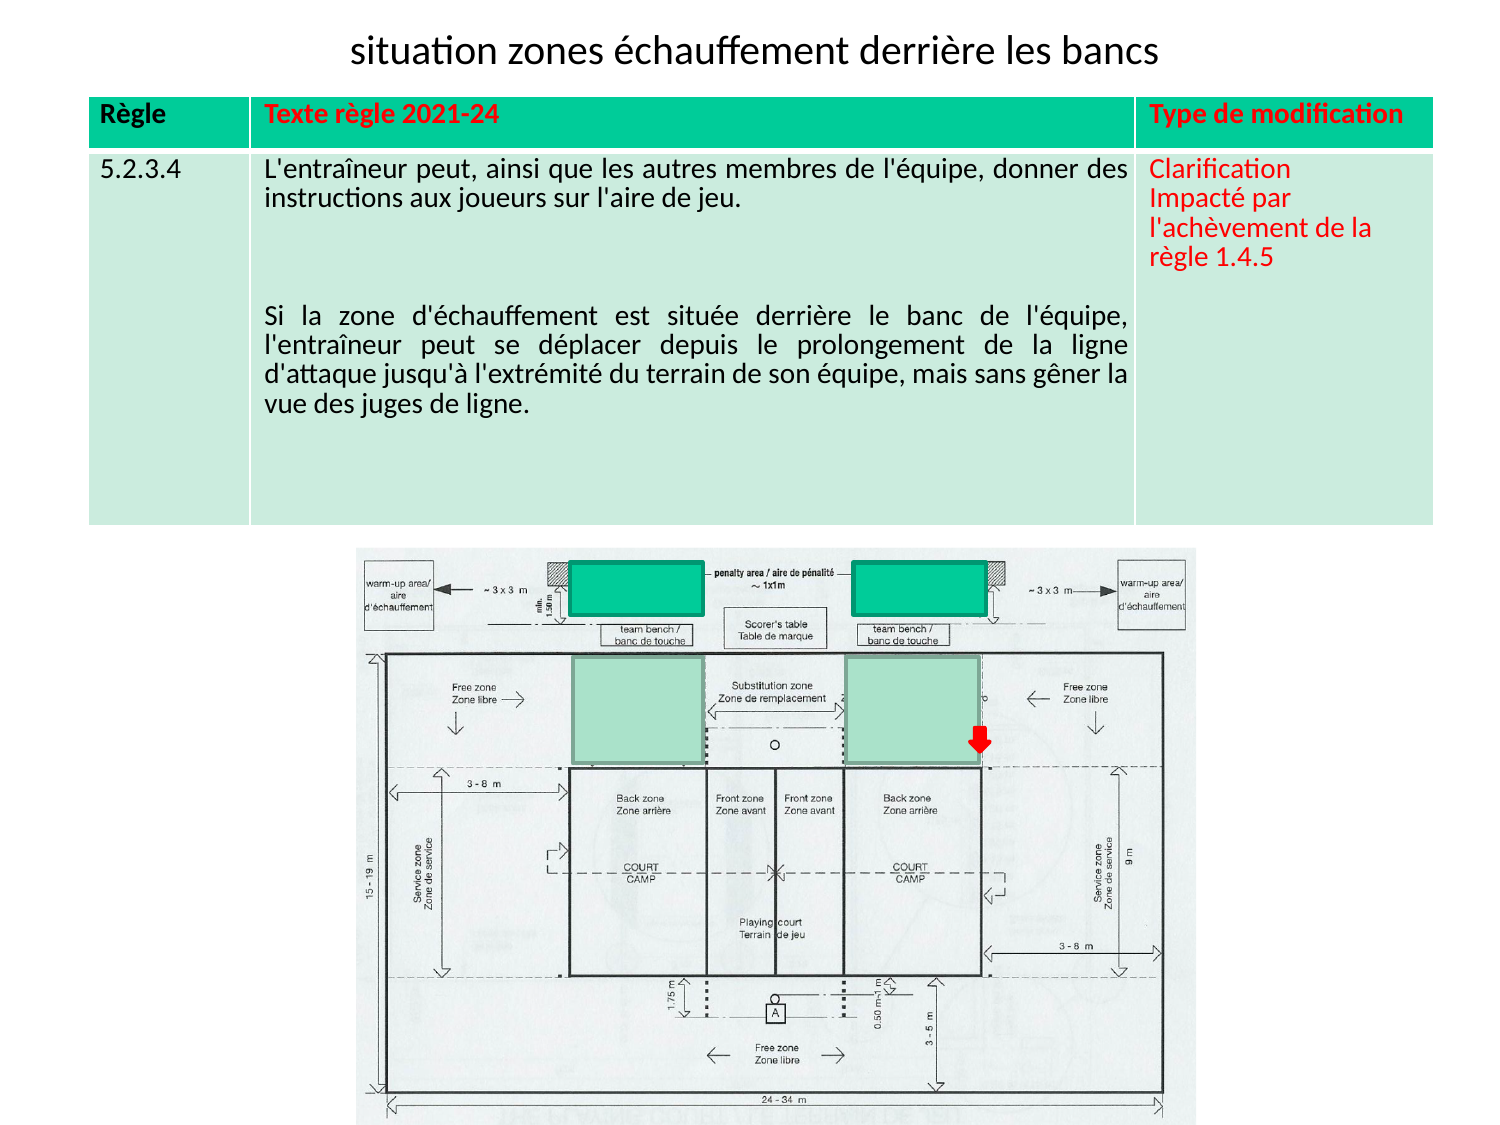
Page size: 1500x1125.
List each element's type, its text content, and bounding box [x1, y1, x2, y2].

table_header Texte règle 2021-24 [251, 97, 1134, 148]
table_cell Clarification Impacté par l'achèvement de la règle 1.4.5 [1136, 154, 1433, 525]
table_cell L'entraîneur peut, ainsi que les autres membres de l'équipe, donner des instructions aux joueurs sur l'aire de jeu. Si la zone d'échauffement est située derrière le banc de l'équipe, l'entraîneur peut se déplacer depuis le prolongement de la ligne d'attaque jusqu'à l'extrémité du terrain de son équipe, mais sans gêner la vue des juges de ligne. [251, 154, 1134, 525]
text_box situation zones échauffement derrière les bancs [325, 15, 1175, 81]
table_cell 5.2.3.4 [89, 154, 249, 525]
table_header Type de modification [1136, 97, 1433, 148]
table_header Règle [89, 97, 249, 148]
picture [487, 415, 1065, 1125]
